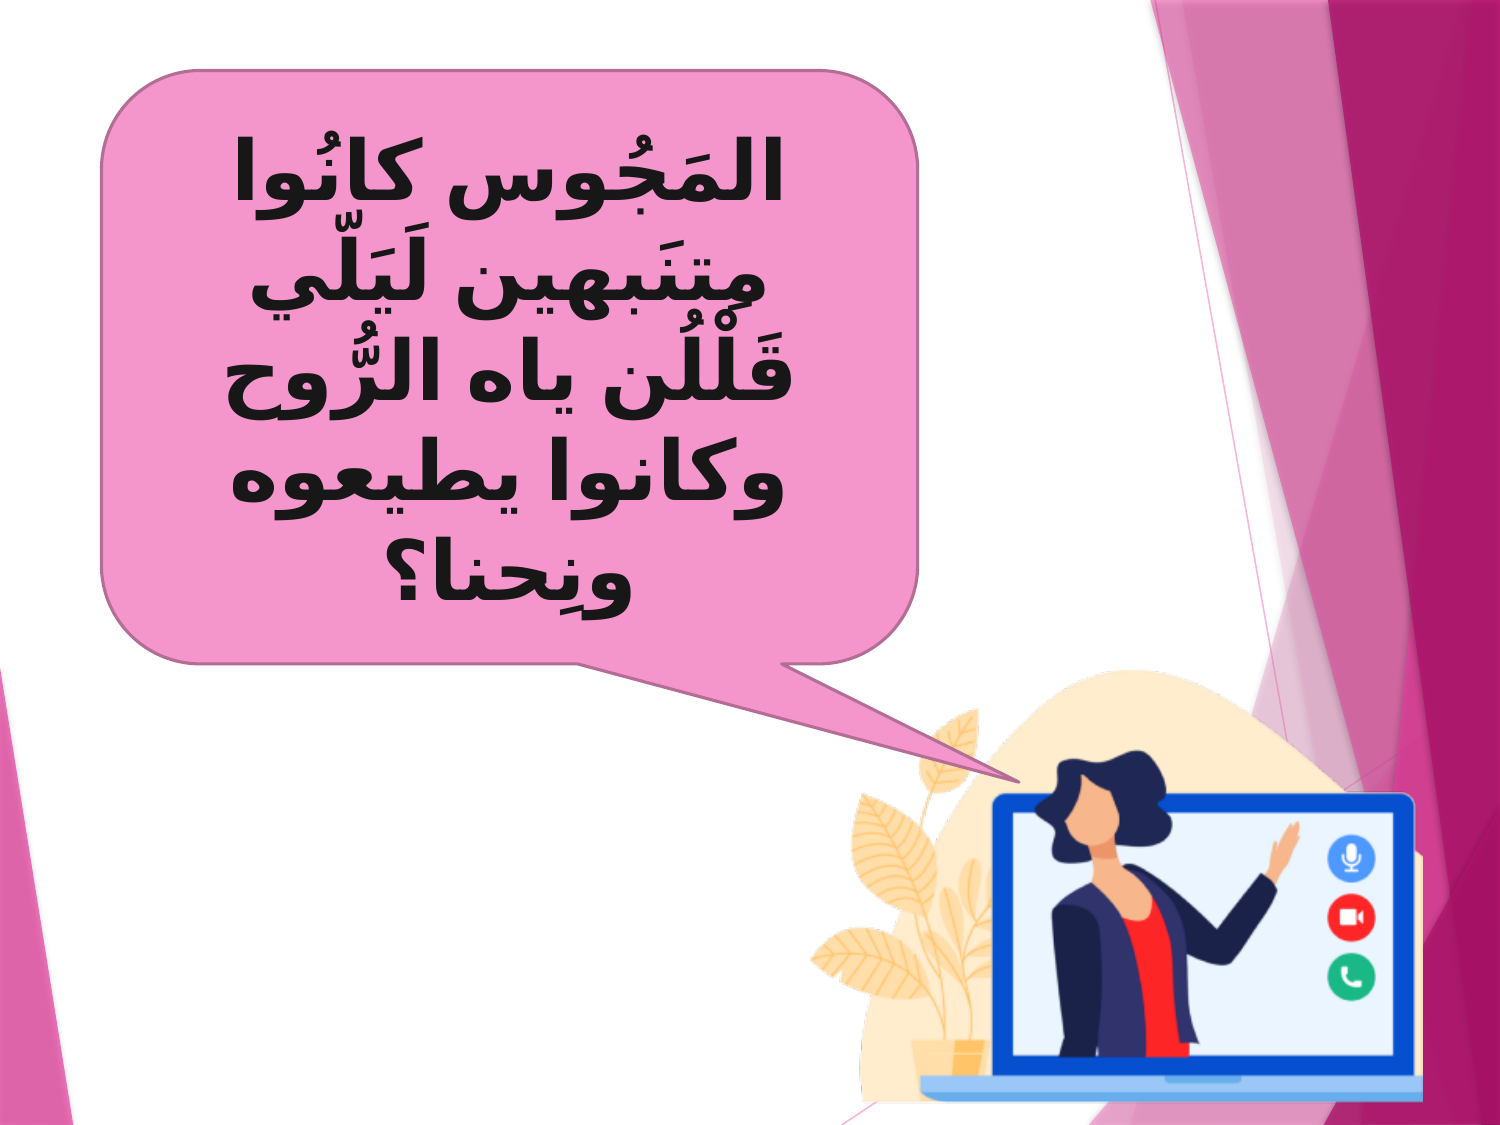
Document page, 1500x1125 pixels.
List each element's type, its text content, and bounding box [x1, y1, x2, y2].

picture [810, 670, 1424, 1106]
text_box المَجُوس كانُوا مِتنَبهين لَيَلّي قَلْلُن ياه الرُّوح وكانوا يطيعوه ونِحنا؟ [99, 68, 920, 727]
